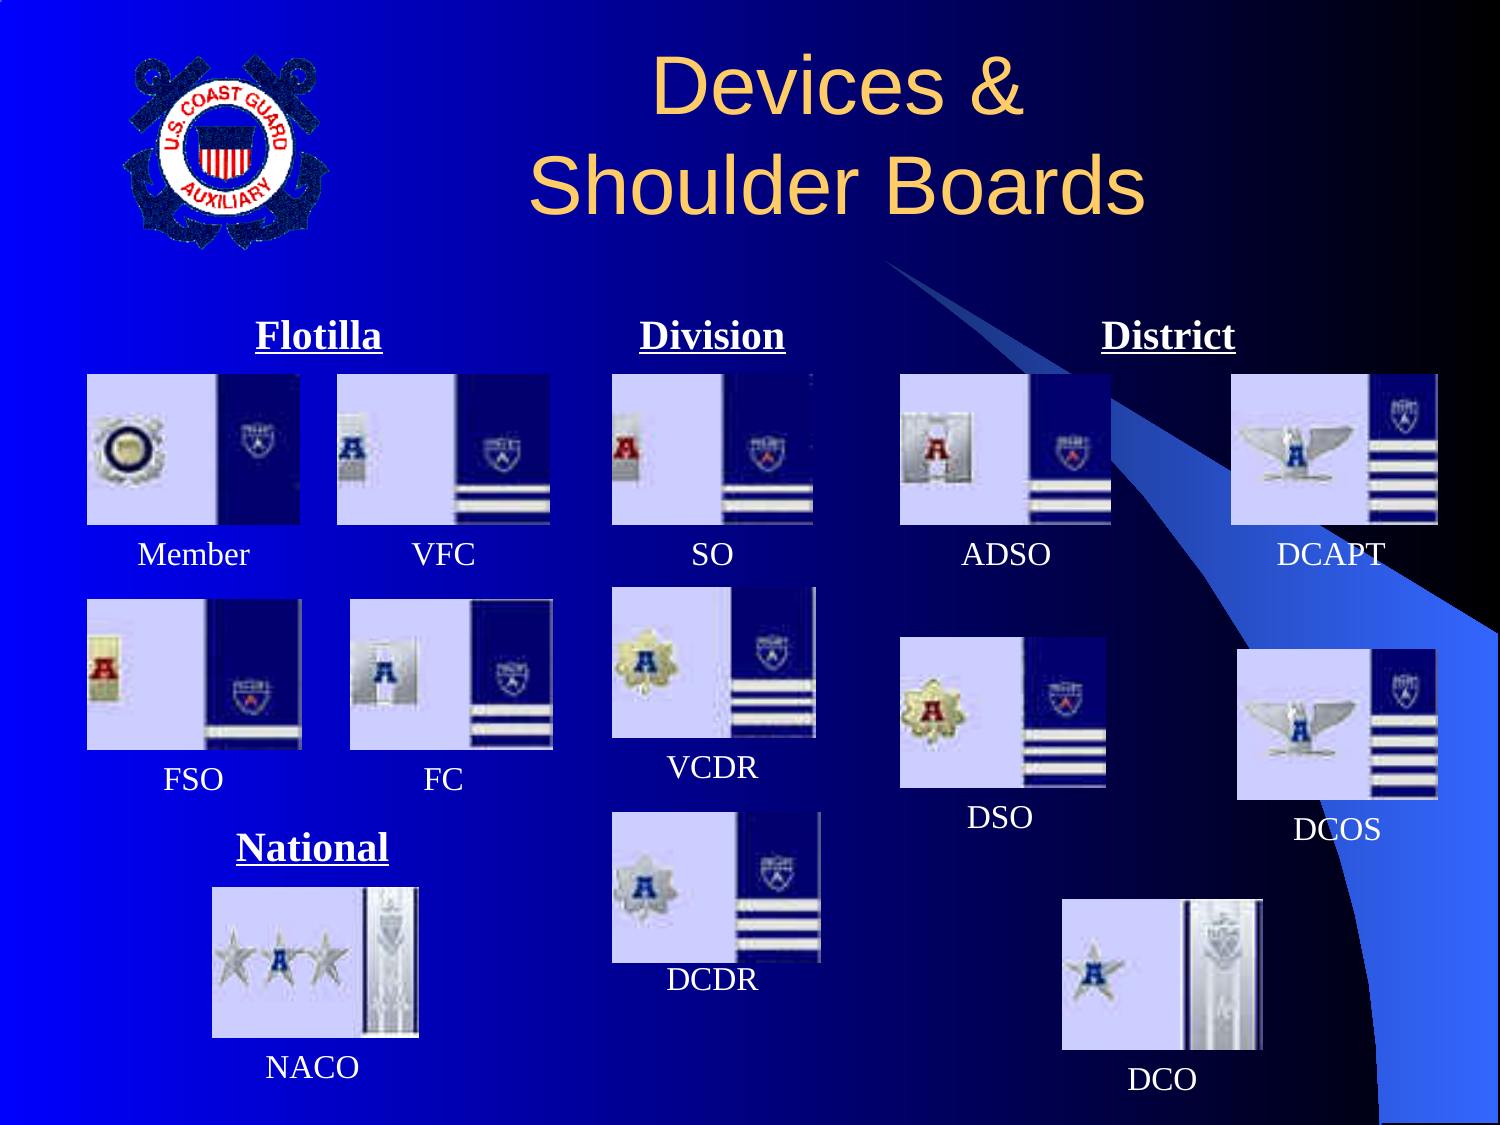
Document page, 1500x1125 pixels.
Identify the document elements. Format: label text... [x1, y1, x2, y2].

text_box District [1074, 299, 1263, 365]
text_box ADSO [899, 531, 1113, 580]
picture [612, 374, 813, 526]
picture [112, 49, 338, 266]
text_box DCDR [612, 971, 813, 1005]
text_box Member [87, 532, 300, 580]
text_box FC [337, 749, 550, 805]
title Devices & Shoulder Boards [462, 37, 1214, 226]
picture [1237, 649, 1438, 801]
picture [349, 599, 553, 751]
picture [87, 374, 301, 526]
text_box FSO [87, 758, 300, 805]
text_box DCOS [1262, 810, 1413, 855]
text_box National [187, 812, 438, 878]
picture [899, 637, 1106, 788]
text_box SO [612, 532, 813, 580]
text_box DCO [1087, 1059, 1238, 1105]
picture [337, 374, 551, 526]
text_box NACO [212, 1046, 413, 1093]
picture [899, 374, 1112, 526]
text_box VCDR [612, 746, 813, 793]
text_box DSO [900, 796, 1100, 843]
picture [1062, 899, 1263, 1051]
picture [1230, 374, 1438, 526]
text_box VFC [337, 532, 550, 580]
picture [612, 587, 816, 738]
text_box DCAPT [1224, 524, 1438, 580]
picture [212, 887, 419, 1038]
text_box Division [612, 299, 813, 365]
picture [87, 599, 302, 751]
text_box Flotilla [237, 299, 400, 365]
picture [612, 812, 822, 963]
